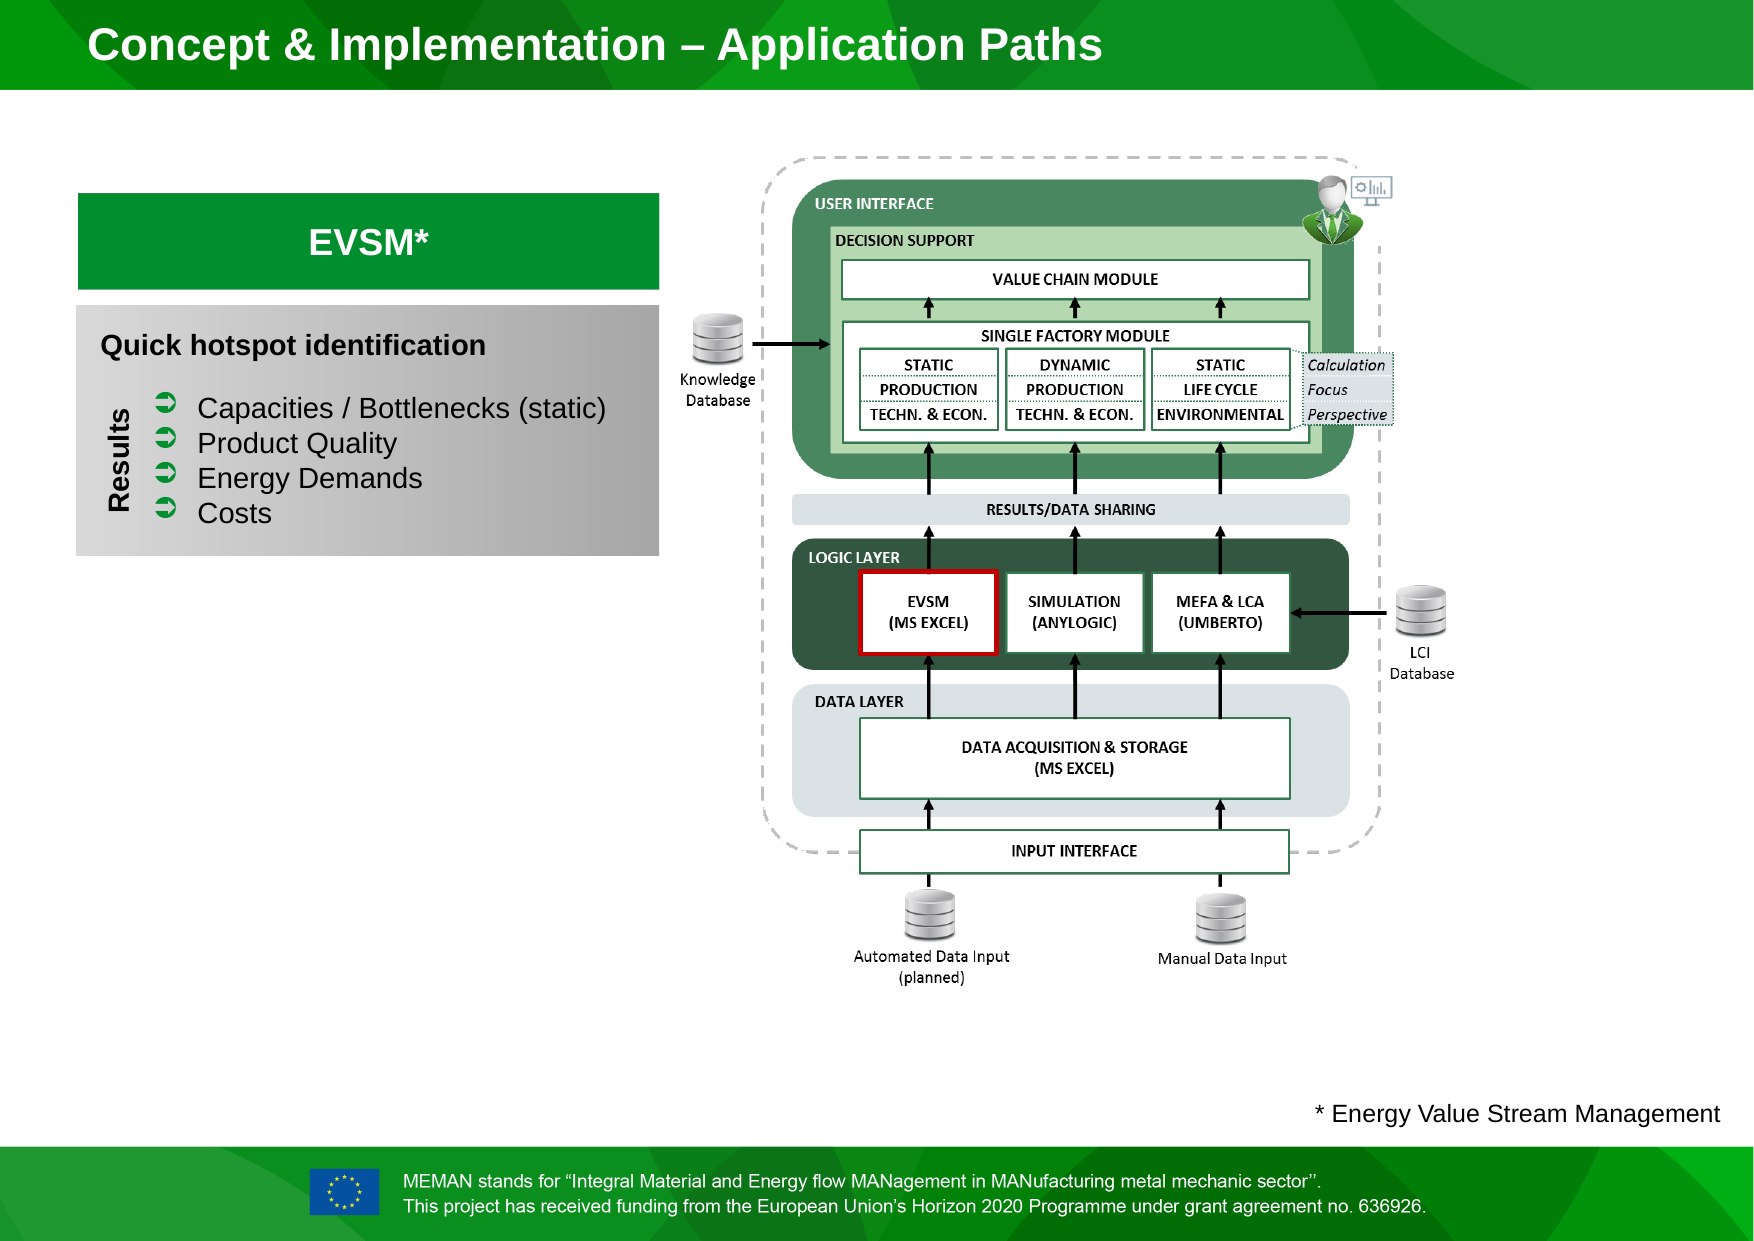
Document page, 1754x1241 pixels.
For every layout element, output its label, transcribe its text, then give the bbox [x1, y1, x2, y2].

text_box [91, 381, 625, 539]
text_box Quick hotspot identification [85, 318, 661, 369]
text_box [76, 305, 660, 556]
title Concept & Implementation – Application Paths [70, 18, 1445, 78]
text_box [78, 193, 660, 290]
picture [0, 0, 1754, 1241]
text_box * Energy Value Stream Management [1300, 1089, 1737, 1135]
text_box EVSM* [91, 211, 646, 271]
